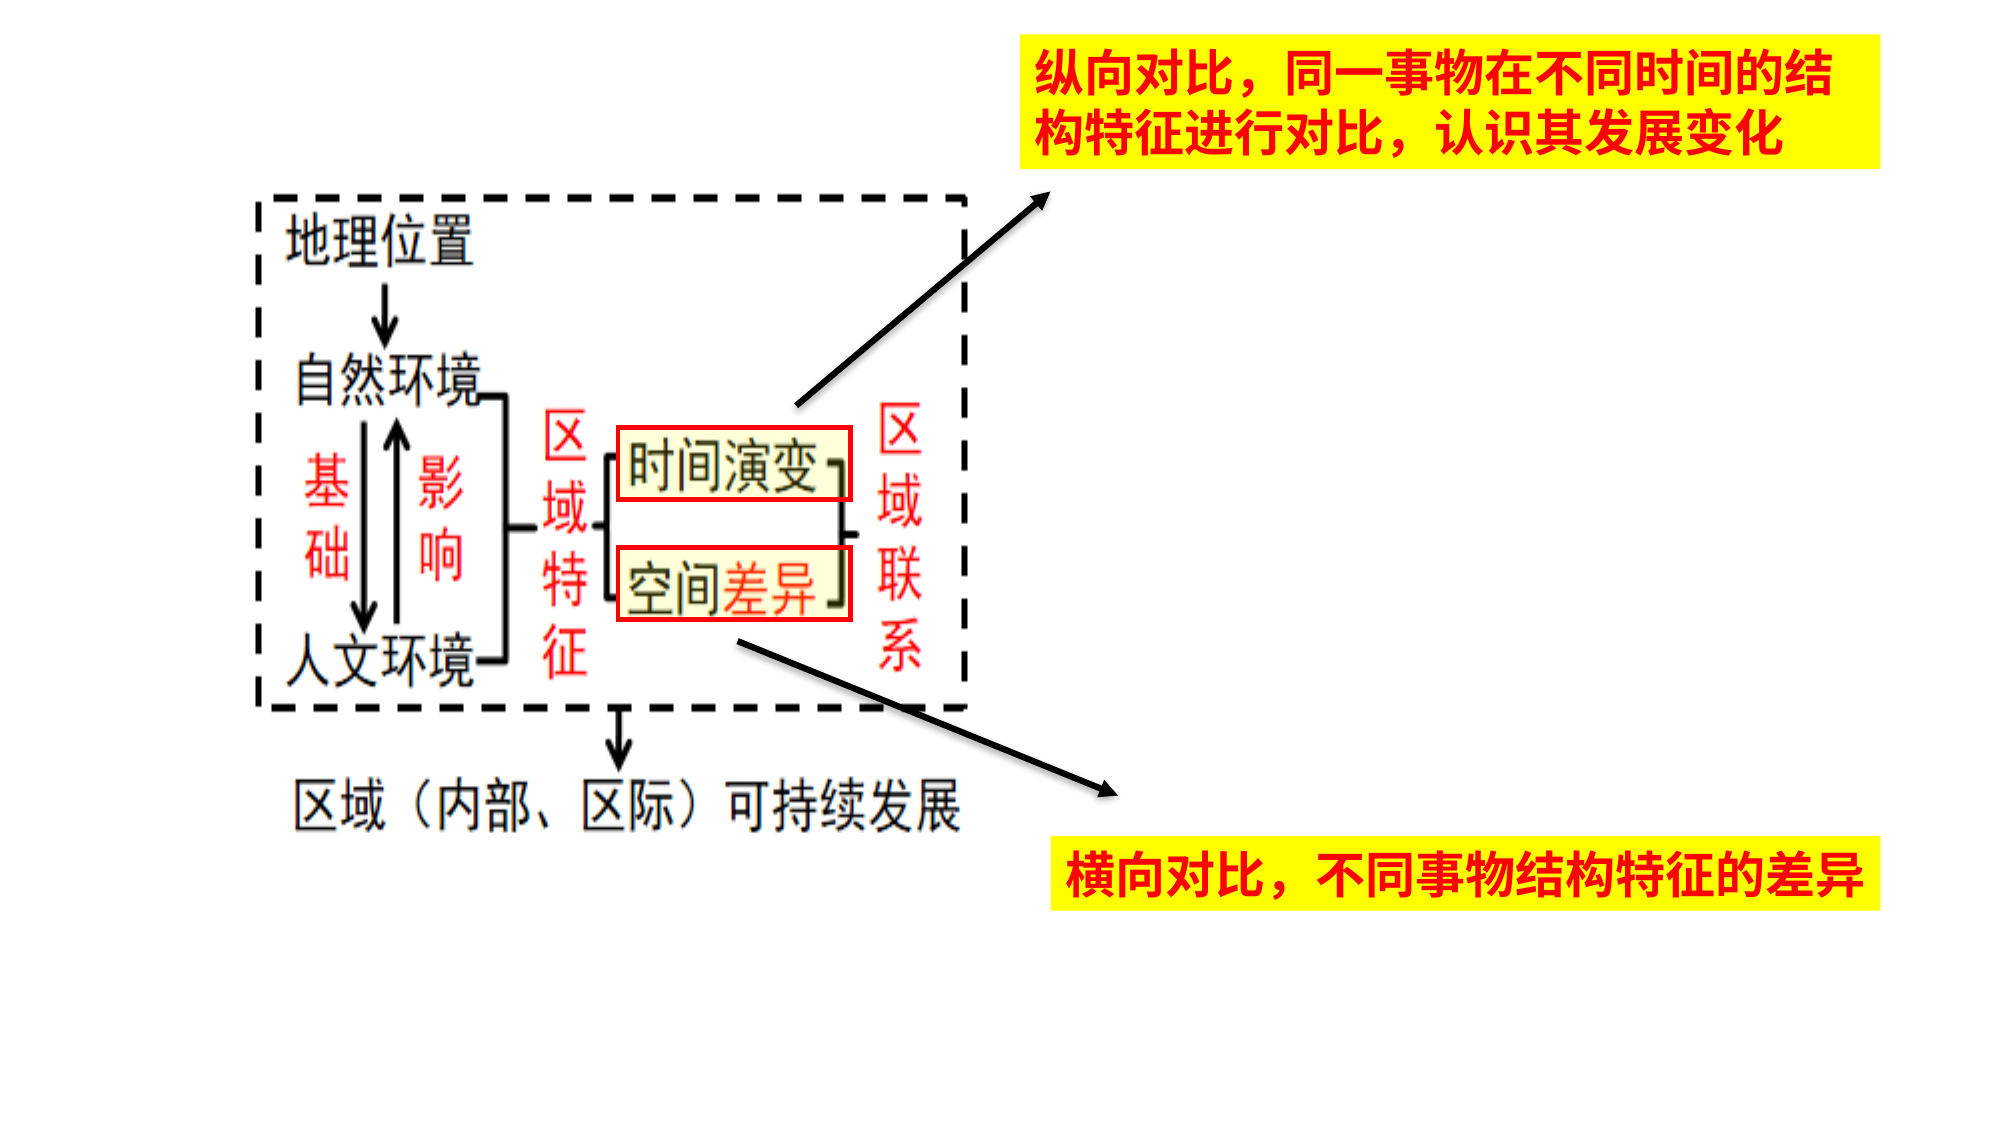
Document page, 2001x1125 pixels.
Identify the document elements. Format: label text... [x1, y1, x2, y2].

text_box 横向对比，不同事物结构特征的差异 [1283, 835, 1881, 911]
text_box 纵向对比，同一事物在不同时间的结构特征进行对比，认识其发展变化 [1019, 34, 1881, 170]
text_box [795, 191, 1051, 406]
picture [0, 72, 1280, 977]
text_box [737, 640, 1119, 796]
